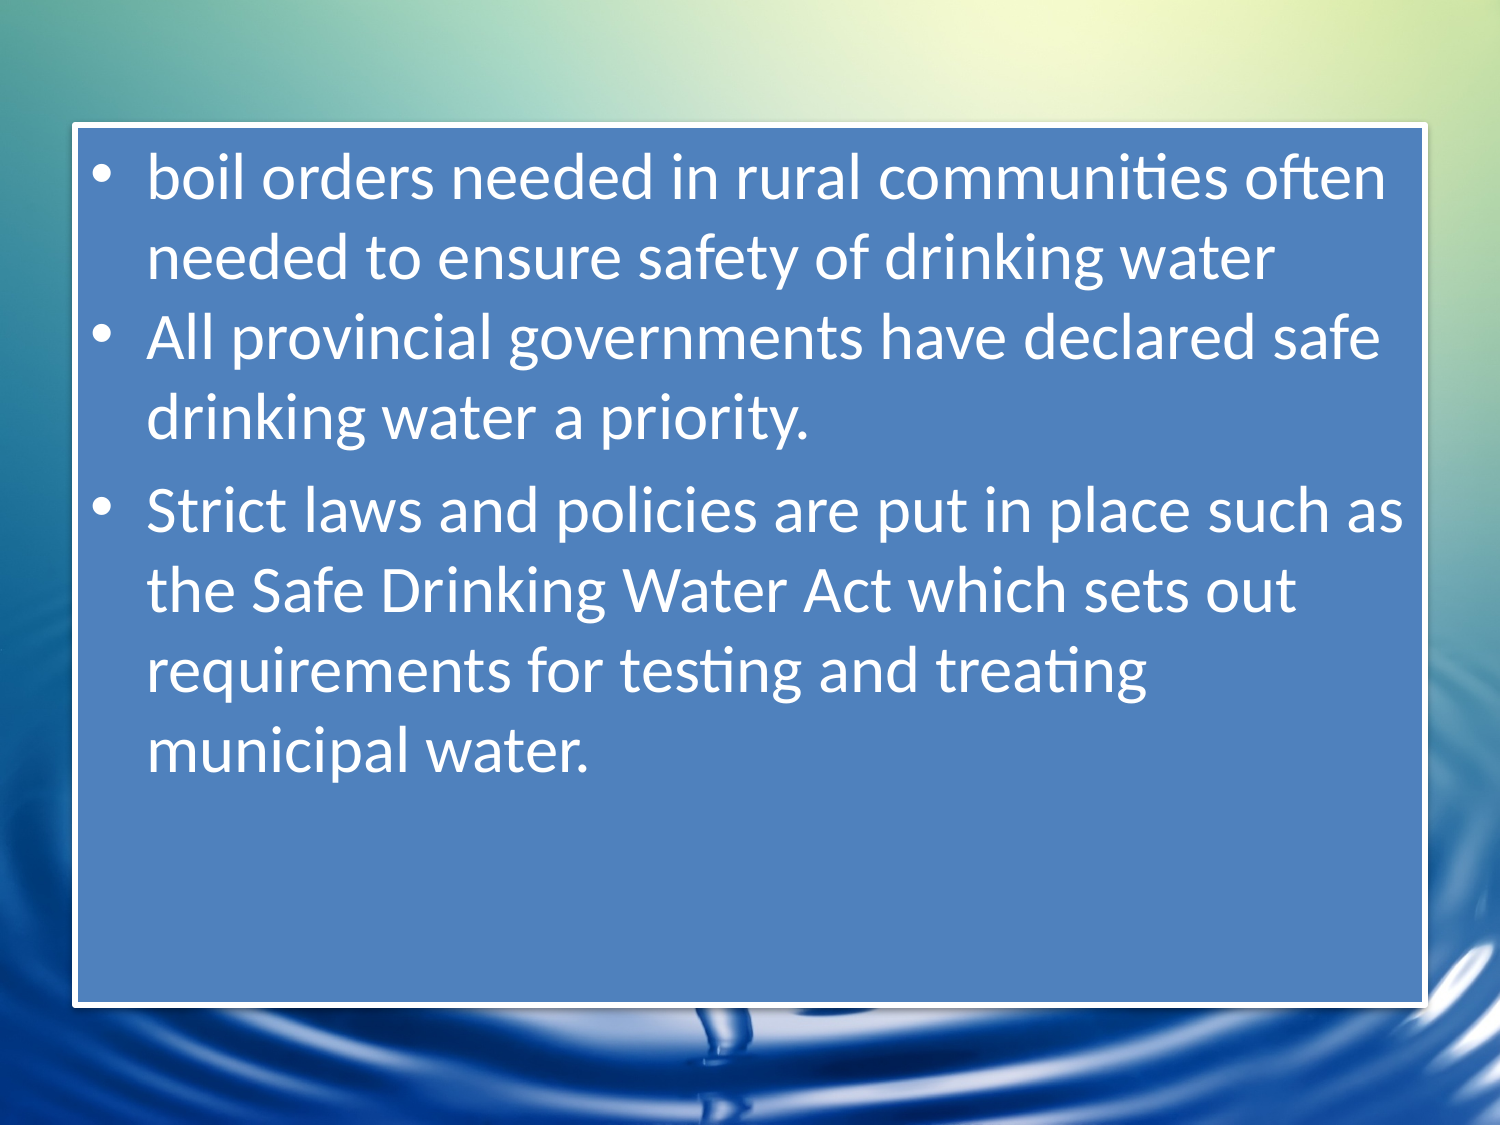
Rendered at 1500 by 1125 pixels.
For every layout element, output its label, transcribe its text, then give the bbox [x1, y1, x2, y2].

list boil orders needed in rural communities often needed to ensure safety of drinking water All provincial governments have declared safe drinking water a priority. Strict laws and policies are put in place such as the Safe Drinking Water Act which sets out requirements for testing and treating municipal water. [75, 125, 1425, 1005]
picture [0, 0, 1500, 1125]
